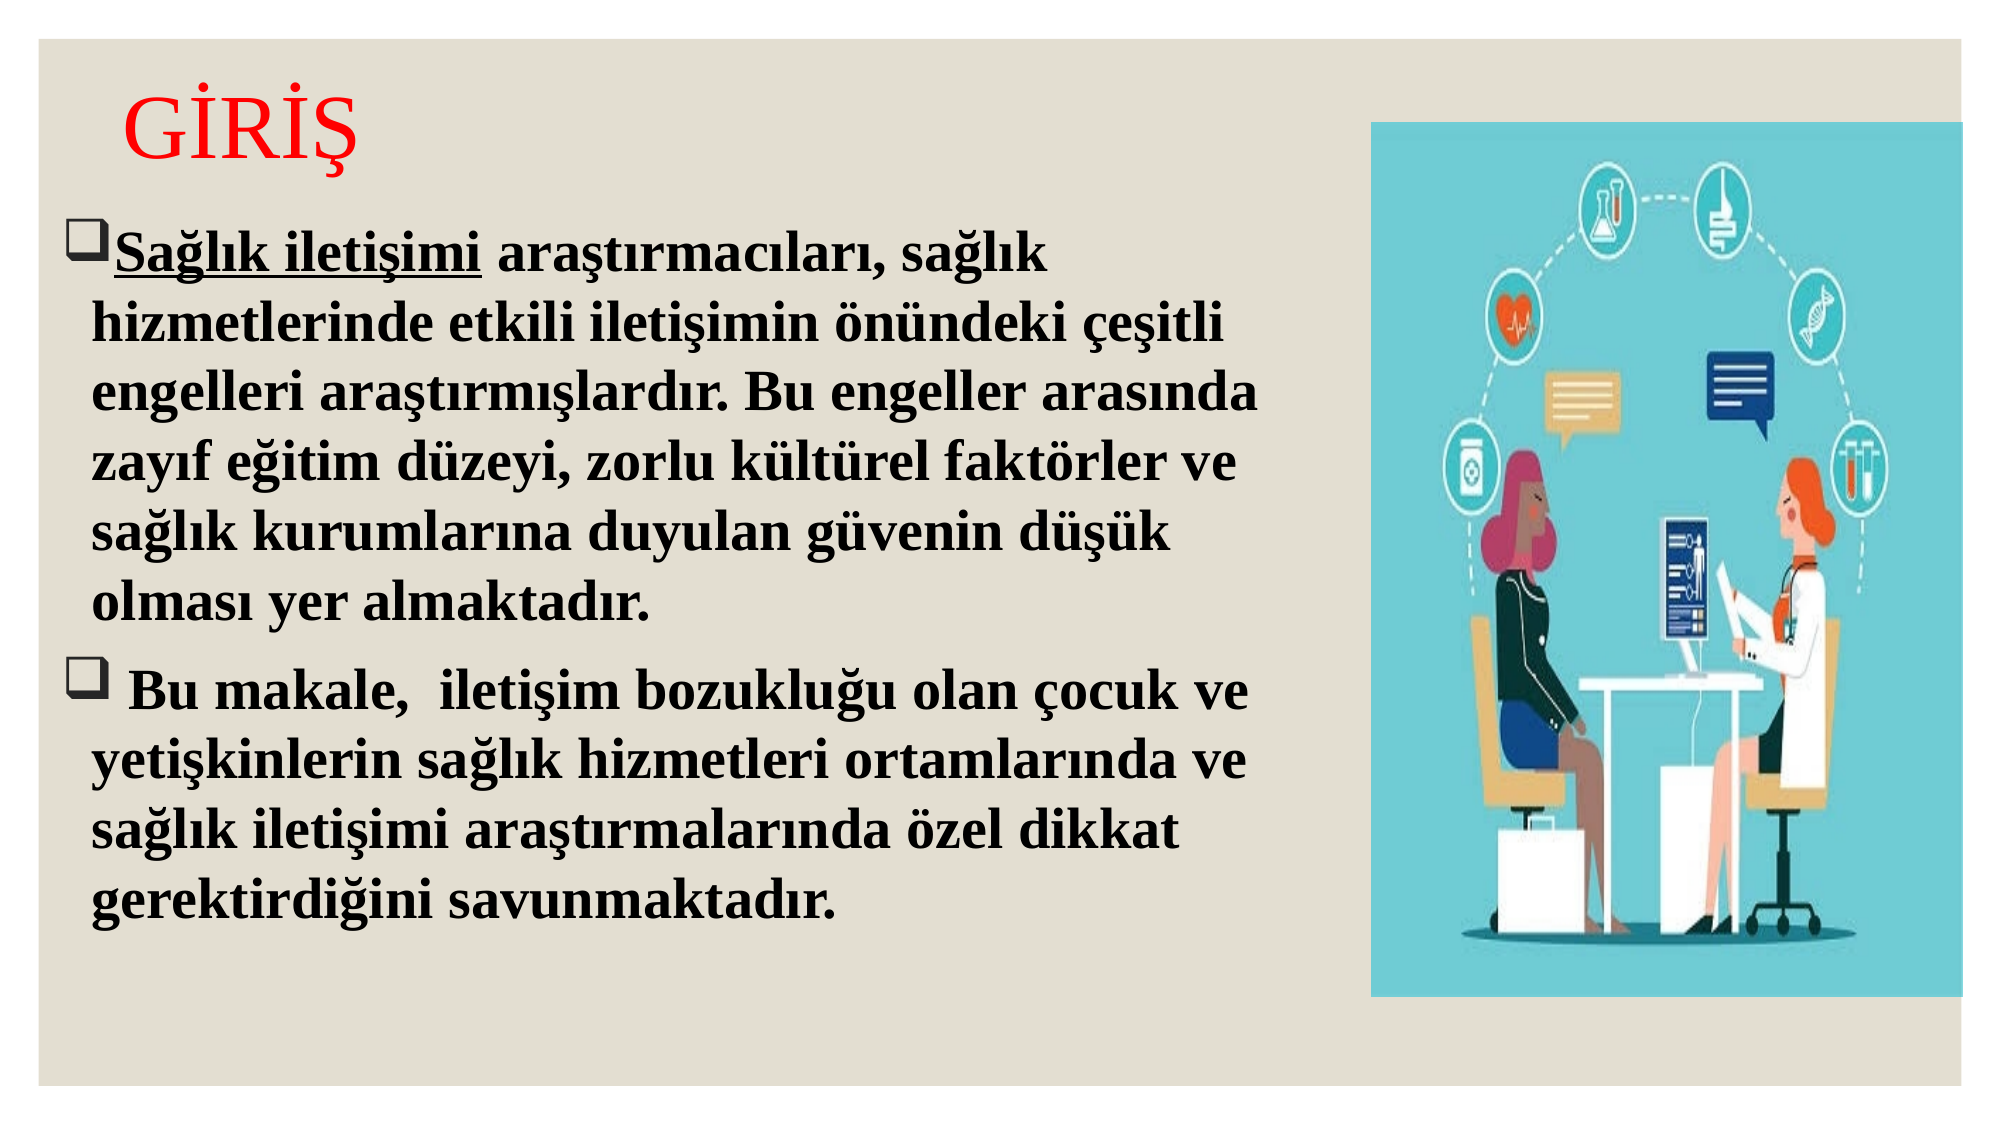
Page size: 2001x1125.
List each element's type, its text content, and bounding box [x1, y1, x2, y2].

list Sağlık iletişimi araştırmacıları, sağlık hizmetlerinde etkili iletişimin önündeki çeşitli engelleri araştırmışlardır. Bu engeller arasında zayıf eğitim düzeyi, zorlu kültürel faktörler ve sağlık kurumlarına duyulan güvenin düşük olması yer almaktadır. Bu makale, iletişim bozukluğu olan çocuk ve yetişkinlerin sağlık hizmetleri ortamlarında ve sağlık iletişimi araştırmalarında özel dikkat gerektirdiğini savunmaktadır. [46, 205, 1356, 1125]
text_box GİRİŞ [107, 59, 1340, 185]
picture [1371, 122, 1963, 997]
title [111, 14, 1522, 232]
